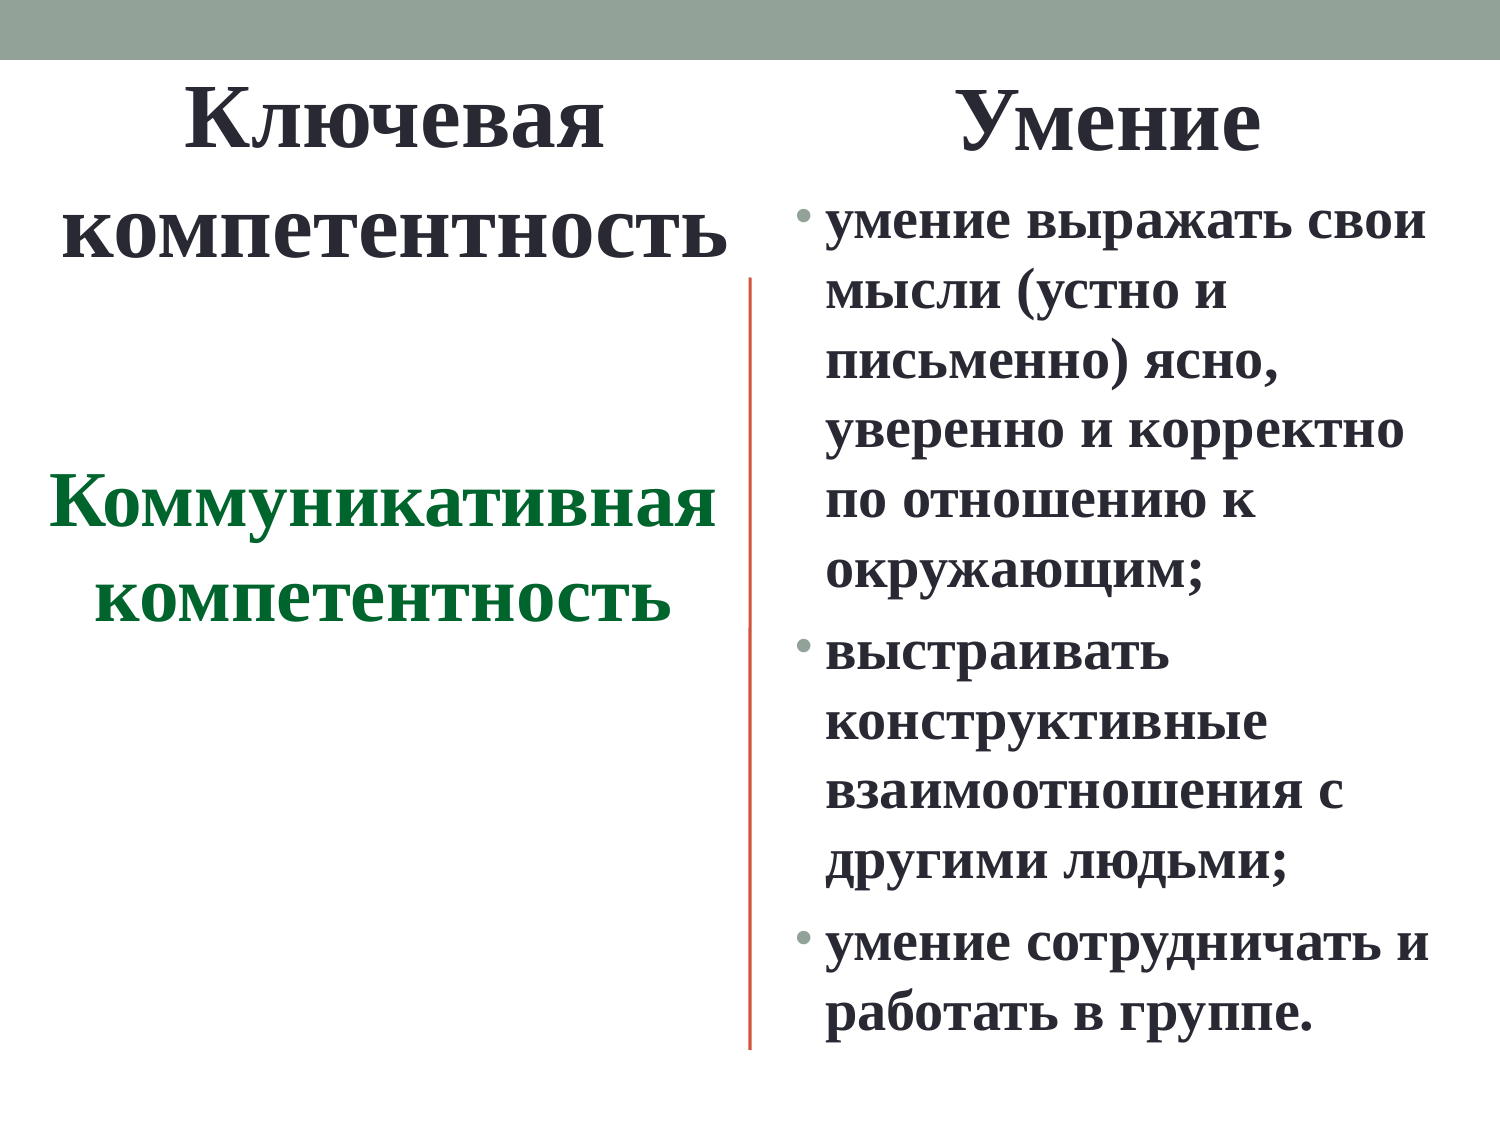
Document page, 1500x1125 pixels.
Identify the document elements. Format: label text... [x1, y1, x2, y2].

list умение выражать свои мысли (устно и письменно) ясно, уверенно и корректно по отношению к окружающим; выстраивать конструктивные взаимоотношения с другими людьми; умение сотрудничать и работать в группе. [780, 172, 1459, 1083]
list Умение [785, 19, 1431, 172]
list Ключевая компетентность [41, 66, 750, 266]
list Коммуникативная компетентность [29, 326, 739, 1049]
